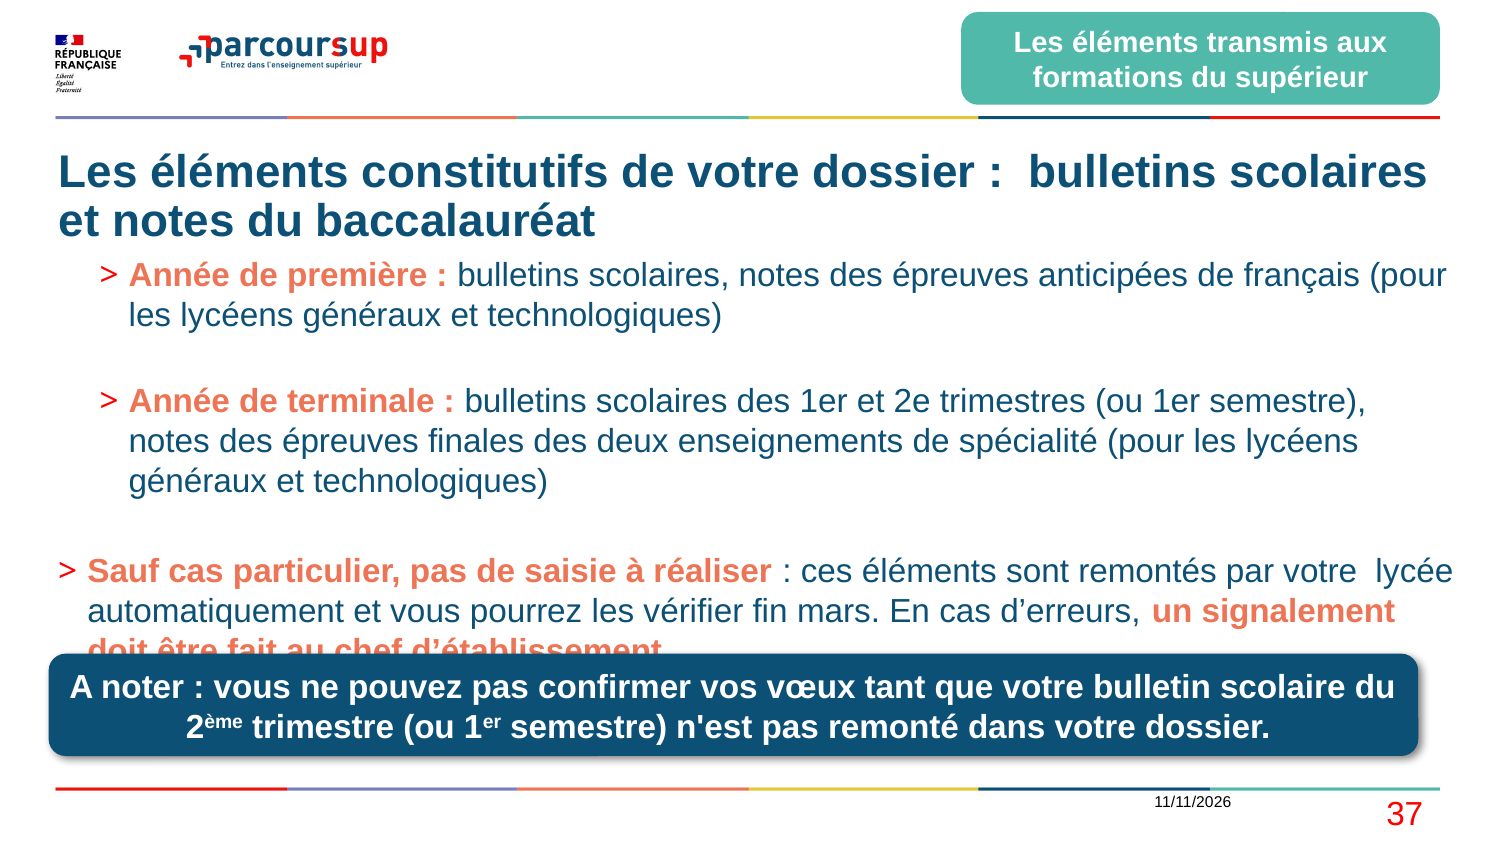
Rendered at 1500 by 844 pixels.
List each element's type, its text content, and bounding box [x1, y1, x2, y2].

text_box Les éléments transmis aux formations du supérieur [961, 11, 1440, 105]
text_box Les éléments constitutifs de votre dossier : bulletins scolaires et notes du baccalauréat [59, 147, 1441, 220]
text_box A noter : vous ne pouvez pas confirmer vos vœux tant que votre bulletin scolaire du 2ème trimestre (ou 1er semestre) n'est pas remonté dans votre dossier. [47, 652, 1420, 757]
picture [0, 0, 1499, 844]
text_box <numéro> [1246, 784, 1438, 844]
text_box Année de première : bulletins scolaires, notes des épreuves anticipées de français (pour les lycéens généraux et technologiques) Année de terminale : bulletins scolaires des 1er et 2e trimestres (ou 1er semestre), notes des épreuves finales des deux enseignements de spécialité (pour les lycéens généraux et technologiques) Sauf cas particulier, pas de saisie à réaliser : ces éléments sont remontés par votre lycée automatiquement et vous pourrez les vérifier fin mars. En cas d’erreurs, un signalement doit être fait au chef d’établissement [58, 220, 1459, 672]
text_box 17/01/2022 [1054, 784, 1246, 844]
